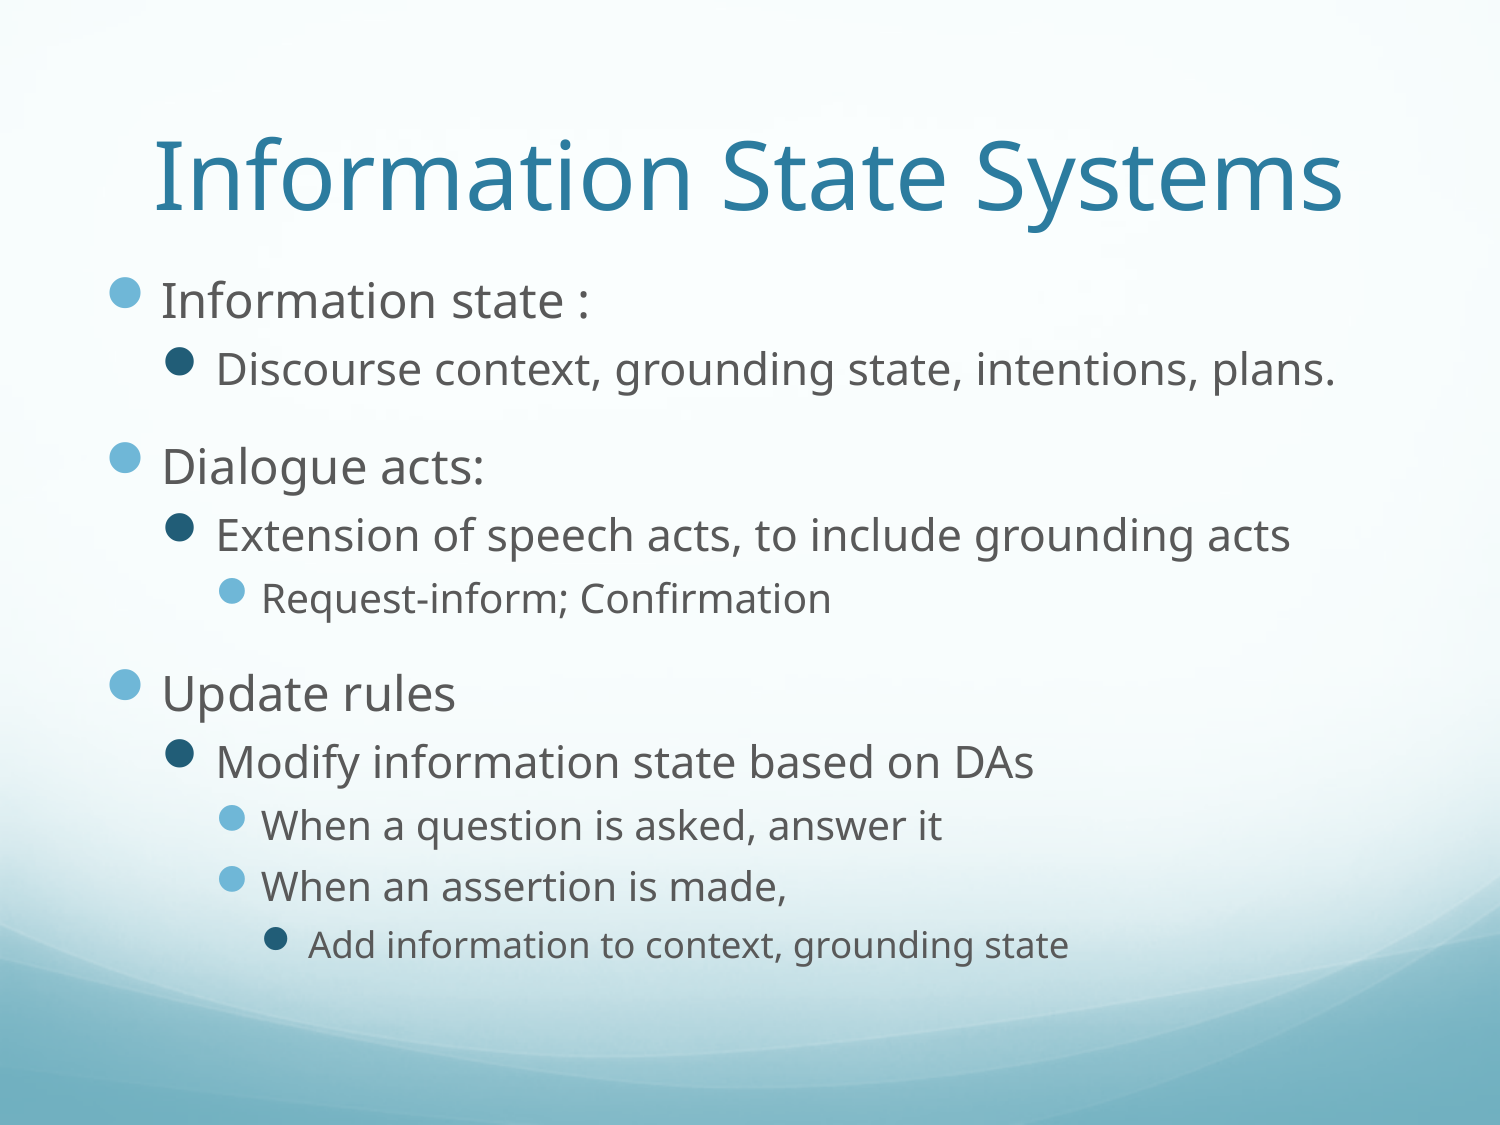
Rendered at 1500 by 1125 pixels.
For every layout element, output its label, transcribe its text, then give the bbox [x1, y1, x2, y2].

title Information State Systems [90, 17, 1410, 237]
list Information state : Discourse context, grounding state, intentions, plans. Dialogue acts: Extension of speech acts, to include grounding acts Request-inform; Confirmation Update rules Modify information state based on DAs When a question is asked, answer it When an assertion is made, Add information to context, grounding state [90, 262, 1410, 975]
